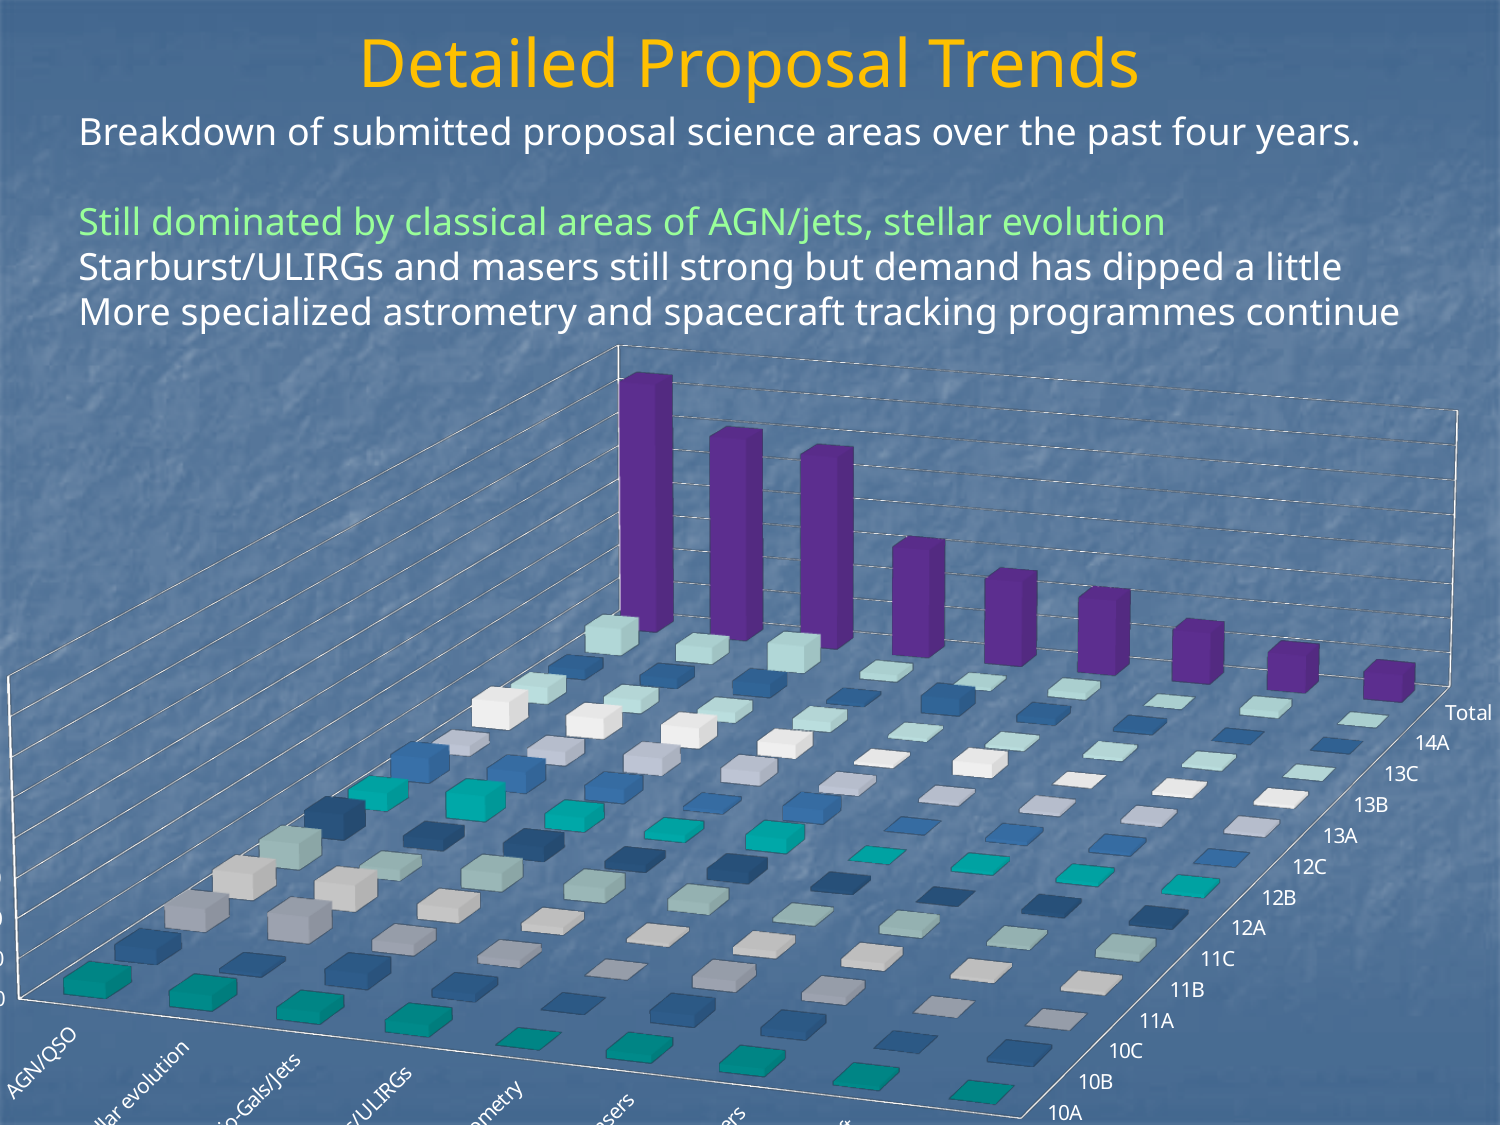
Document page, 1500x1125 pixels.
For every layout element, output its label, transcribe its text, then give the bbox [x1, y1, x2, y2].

chart [0, 325, 1500, 1125]
title Detailed Proposal Trends [74, 0, 1426, 101]
text_box Breakdown of submitted proposal science areas over the past four years. Still dominated by classical areas of AGN/jets, stellar evolution Starburst/ULIRGs and masers still strong but demand has dipped a little More specialized astrometry and spacecraft tracking programmes continue [64, 101, 1480, 322]
